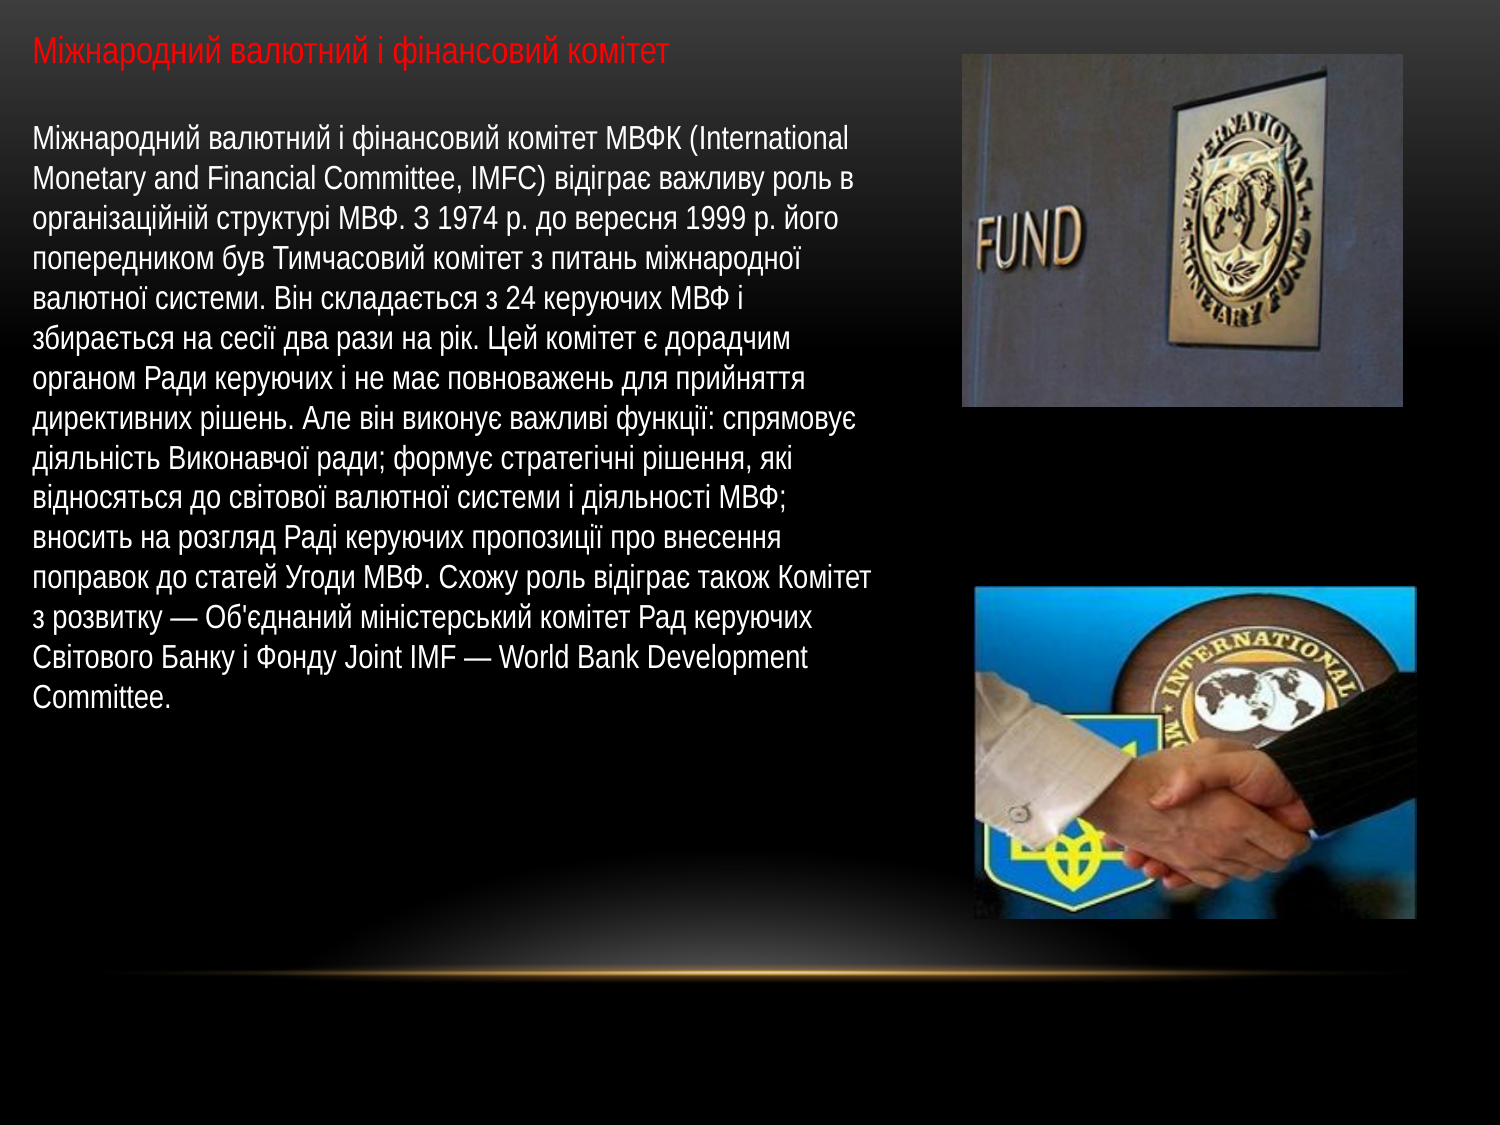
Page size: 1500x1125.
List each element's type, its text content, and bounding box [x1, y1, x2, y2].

text_box Міжнародний валютний і фінансовий комітет Міжнародний валютний і фінансовий комітет МВФК (International Monetary and Financial Committee, IMFC) відіграє важливу роль в організаційній структурі МВФ. З 1974 р. до вересня 1999 р. його попередником був Тимчасовий комітет з питань міжнародної валютної системи. Він складається з 24 керуючих МВФ і збирається на сесії два рази на рік. Цей комітет є дорадчим органом Ради керуючих і не має повноважень для прийняття директивних рішень. Але він виконує важливі функції: спрямовує діяльність Виконавчої ради; формує стратегічні рішення, які відносяться до світової валютної системи і діяльності МВФ; вносить на розгляд Раді керуючих пропозиції про внесення поправок до статей Угоди МВФ. Схожу роль відіграє також Комітет з розвитку — Об'єднаний міністерський комітет Рад керуючих Світового Банку і Фонду Joint IMF — World Bank Development Committee. [17, 19, 901, 723]
picture [0, 0, 1500, 1125]
